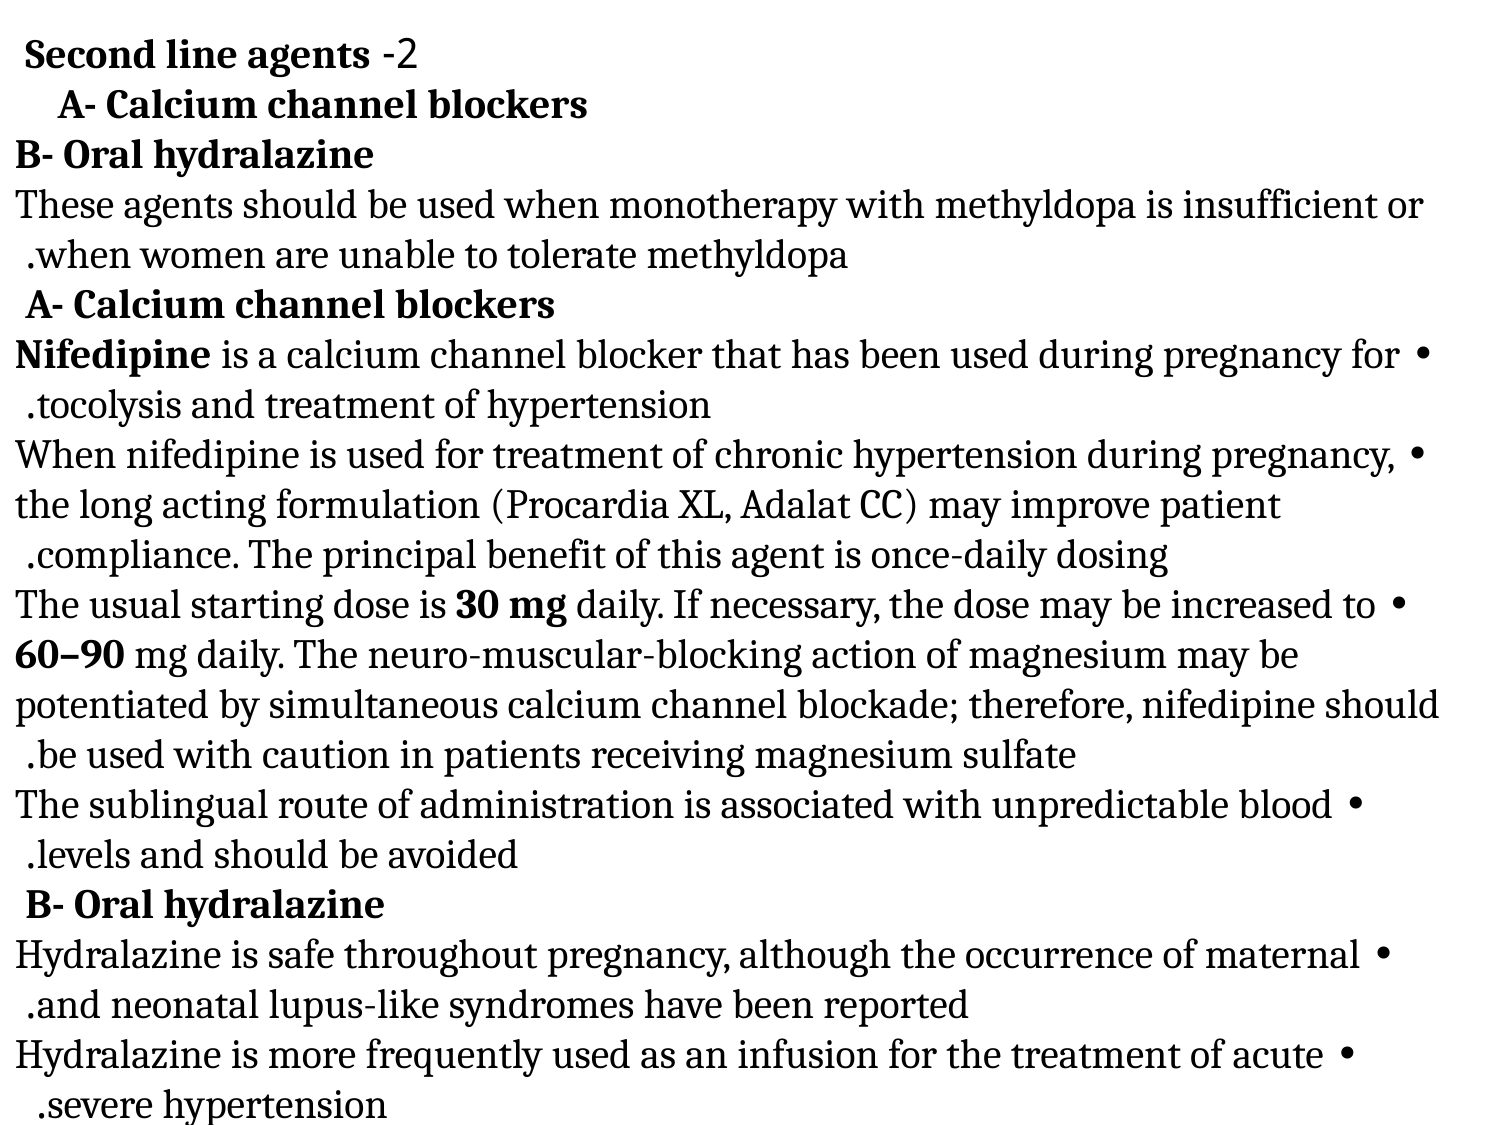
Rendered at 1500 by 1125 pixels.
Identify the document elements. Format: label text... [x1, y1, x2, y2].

text_box 2- Second line agents A- Calcium channel blockers B- Oral hydralazine These agents should be used when monotherapy with methyldopa is insufficient or when women are unable to tolerate methyldopa. A- Calcium channel blockers • Nifedipine is a calcium channel blocker that has been used during pregnancy for tocolysis and treatment of hypertension. • When nifedipine is used for treatment of chronic hypertension during pregnancy, the long acting formulation (Procardia XL, Adalat CC) may improve patient compliance. The principal benefit of this agent is once-daily dosing. • The usual starting dose is 30 mg daily. If necessary, the dose may be increased to 60–90 mg daily. The neuro-muscular-blocking action of magnesium may be potentiated by simultaneous calcium channel blockade; therefore, nifedipine should be used with caution in patients receiving magnesium sulfate. • The sublingual route of administration is associated with unpredictable blood levels and should be avoided. B- Oral hydralazine • Hydralazine is safe throughout pregnancy, although the occurrence of maternal and neonatal lupus-like syndromes have been reported. • Hydralazine is more frequently used as an infusion for the treatment of acute severe hypertension. [0, 19, 1483, 1125]
